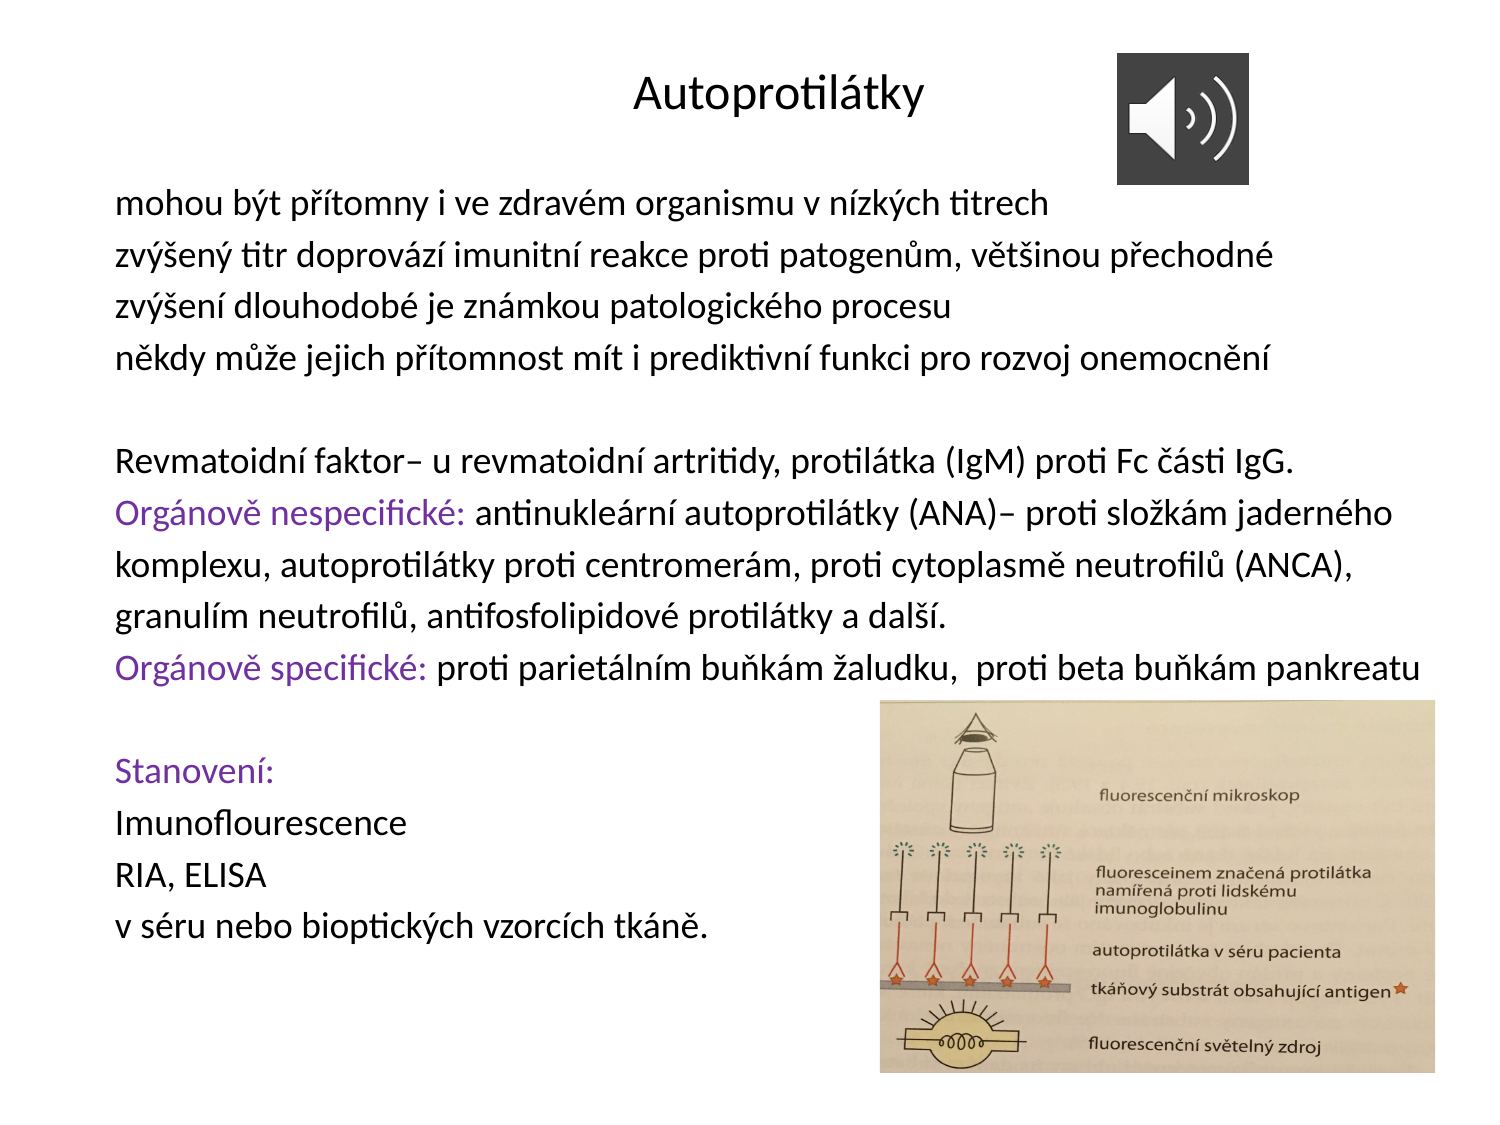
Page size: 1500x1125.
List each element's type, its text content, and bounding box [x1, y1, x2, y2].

text_box Autoprotilátky mohou být přítomny i ve zdravém organismu v nízkých titrech zvýšený titr doprovází imunitní reakce proti patogenům, většinou přechodné zvýšení dlouhodobé je známkou patologického procesu někdy může jejich přítomnost mít i prediktivní funkci pro rozvoj onemocnění Revmatoidní faktor– u revmatoidní artritidy, protilátka (IgM) proti Fc části IgG. Orgánově nespecifické: antinukleární autoprotilátky (ANA)– proti složkám jaderného komplexu, autoprotilátky proti centromerám, proti cytoplasmě neutrofilů (ANCA), granulím neutrofilů, antifosfolipidové protilátky a další. Orgánově specifické: proti parietálním buňkám žaludku, proti beta buňkám pankreatu Stanovení: Imunoflourescence RIA, ELISA v séru nebo bioptických vzorcích tkáně. [100, 52, 1459, 999]
picture [879, 608, 1436, 1125]
picture [1115, 51, 1250, 186]
